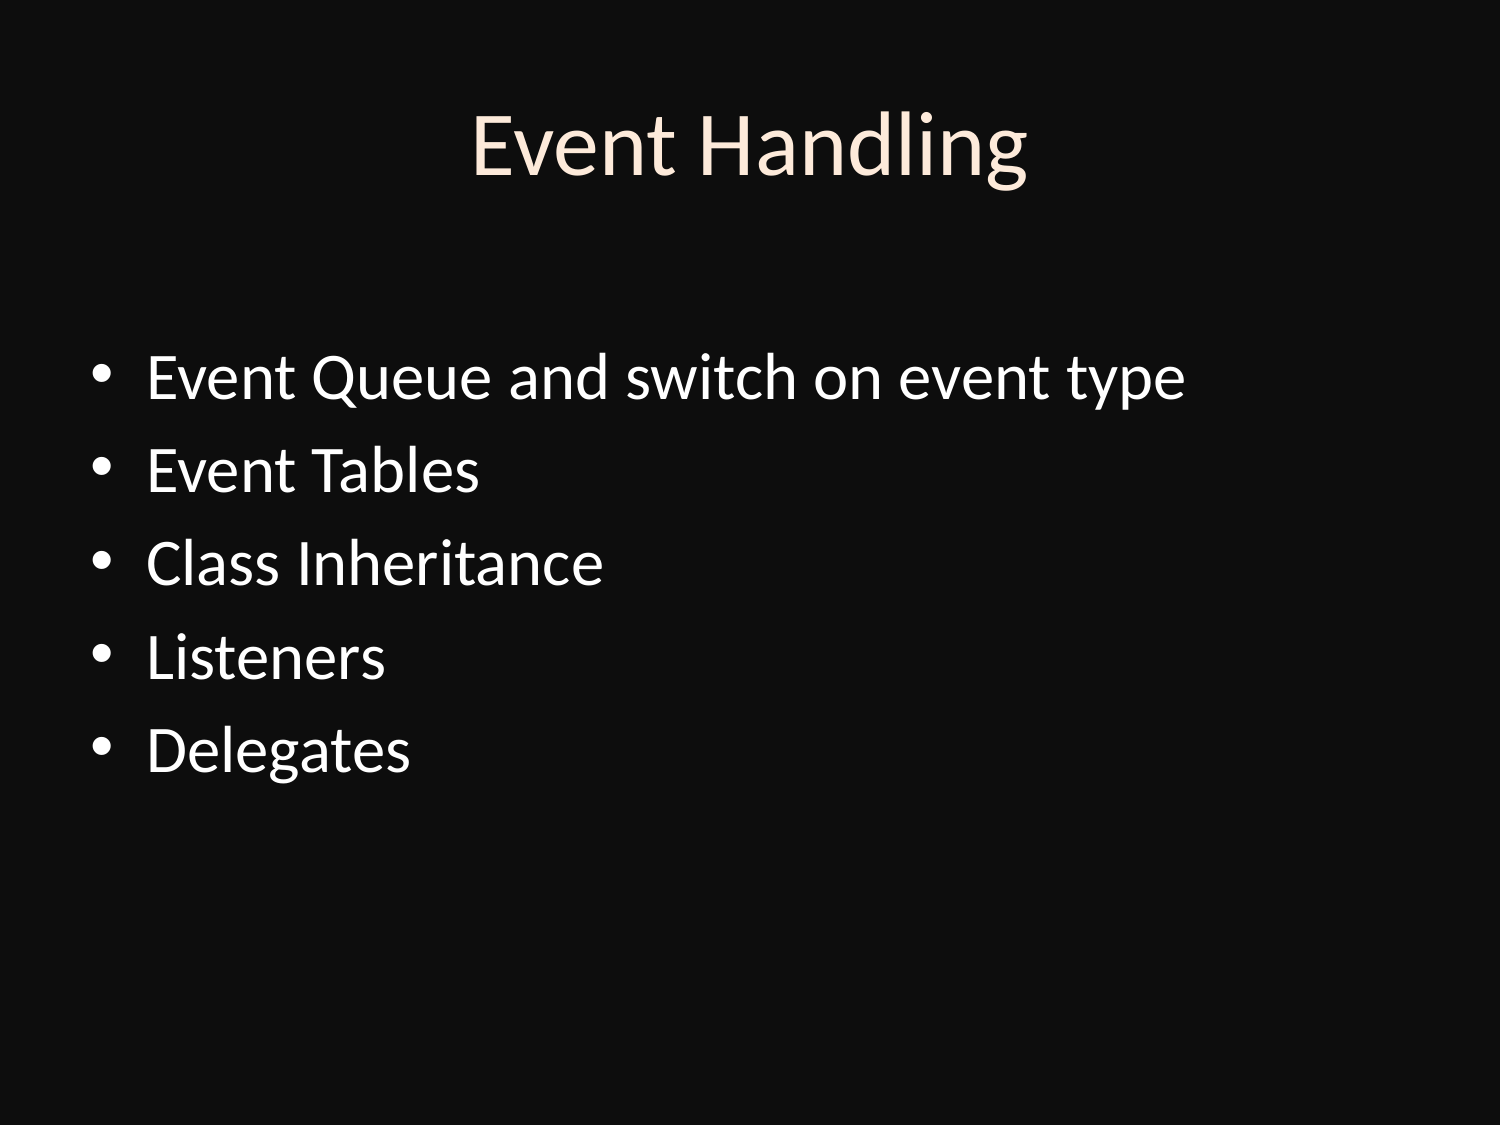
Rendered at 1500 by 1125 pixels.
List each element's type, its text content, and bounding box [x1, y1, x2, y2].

list Event Queue and switch on event type Event Tables Class Inheritance Listeners Delegates [75, 324, 1425, 1005]
title Event Handling [75, 45, 1425, 233]
